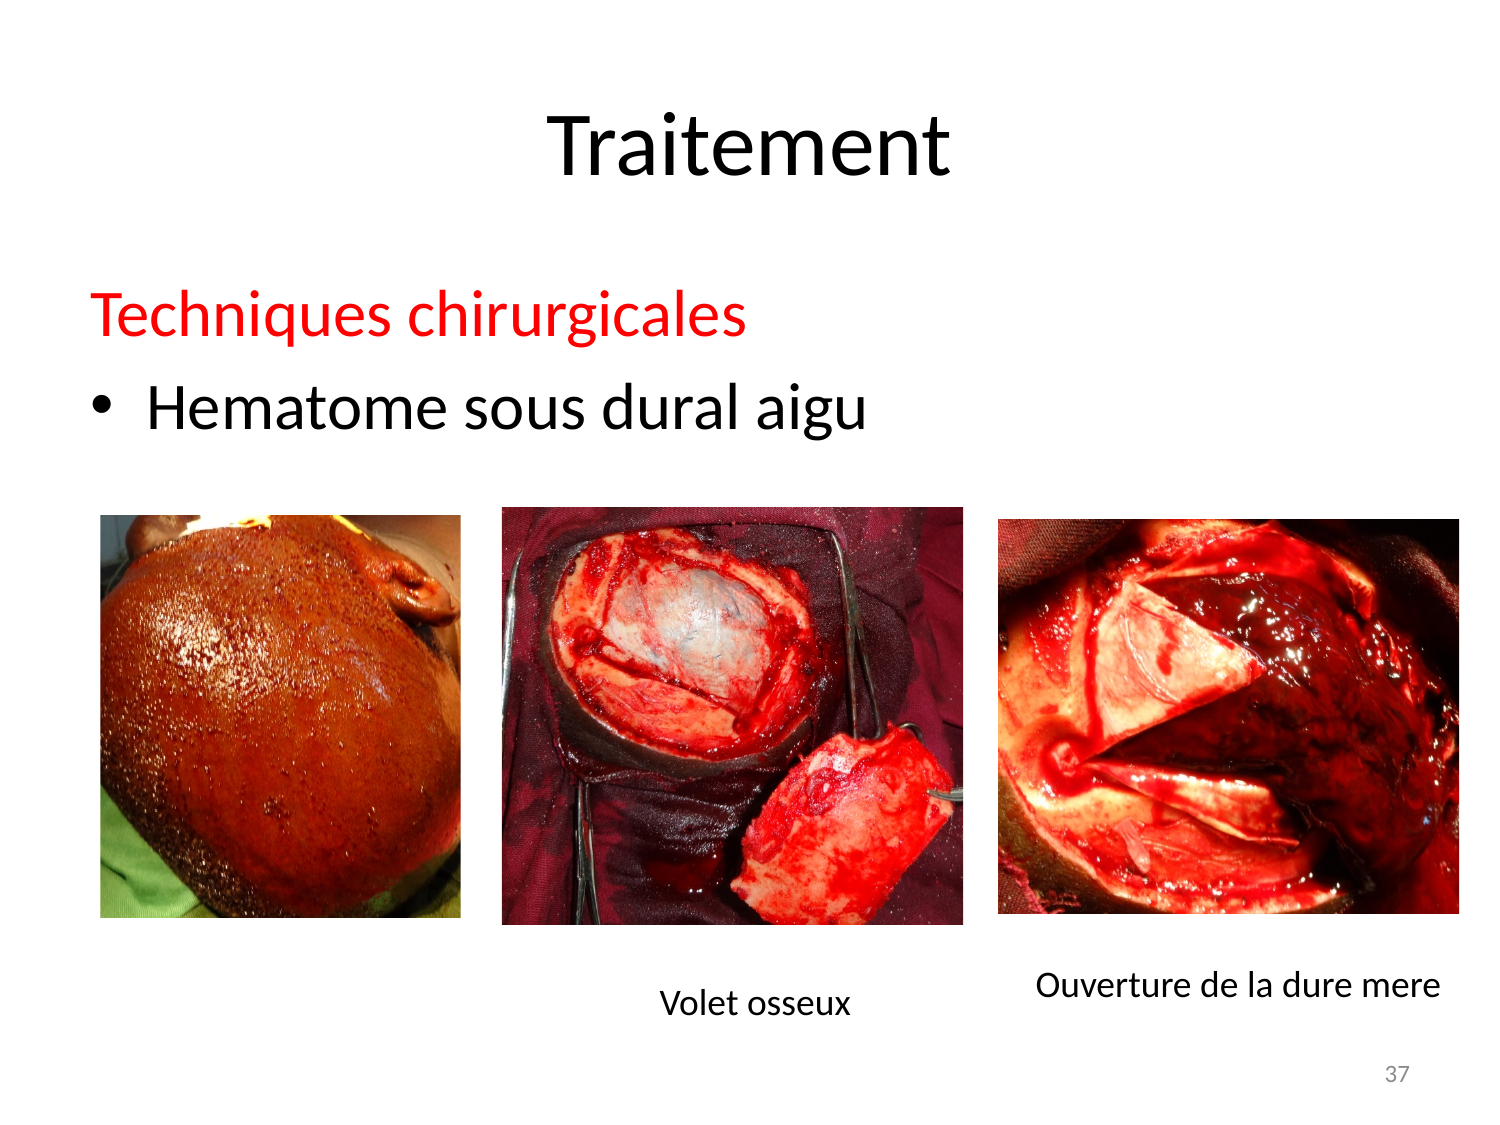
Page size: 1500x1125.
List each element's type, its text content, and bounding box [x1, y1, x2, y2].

picture [100, 514, 461, 918]
text_box Ouverture de la dure mere [1020, 952, 1457, 1012]
title Traitement [75, 45, 1425, 233]
list Techniques chirurgicales Hematome sous dural aigu [75, 262, 1425, 1005]
slide_number 37 [1074, 1042, 1425, 1103]
text_box Volet osseux [644, 970, 867, 1031]
picture [997, 519, 1460, 914]
picture [501, 507, 964, 926]
